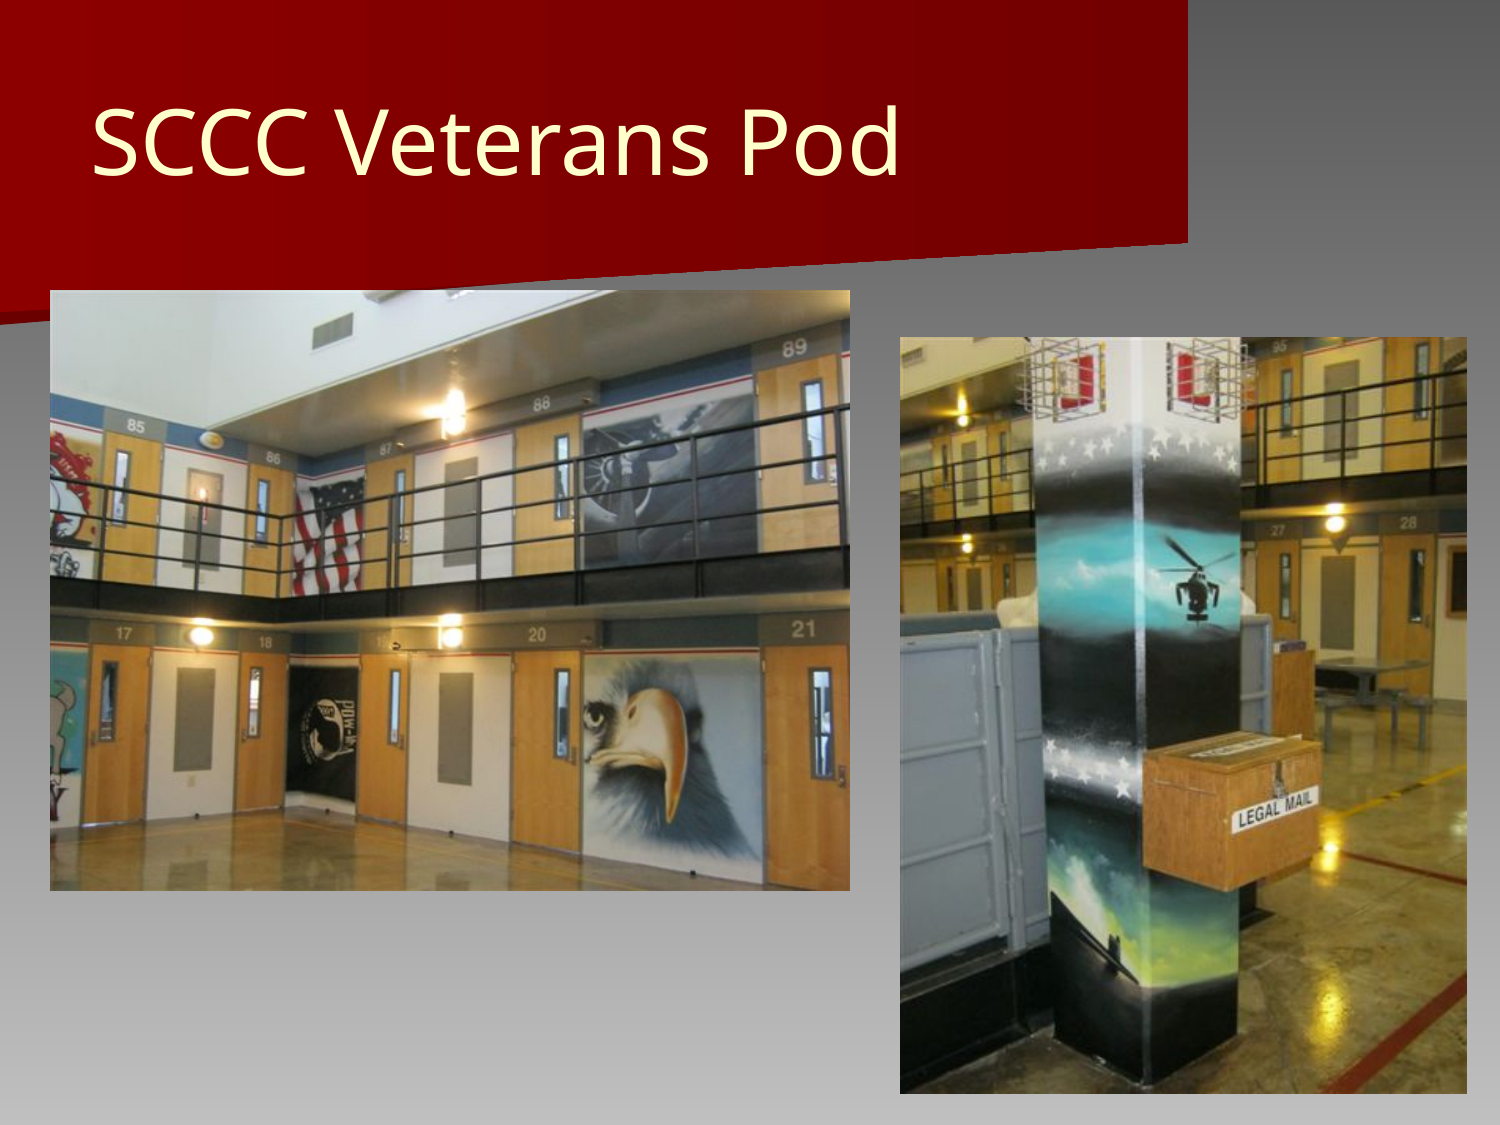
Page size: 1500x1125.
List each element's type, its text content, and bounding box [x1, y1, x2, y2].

picture [899, 337, 1468, 1094]
title SCCC Veterans Pod [74, 44, 1426, 233]
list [49, 290, 851, 891]
